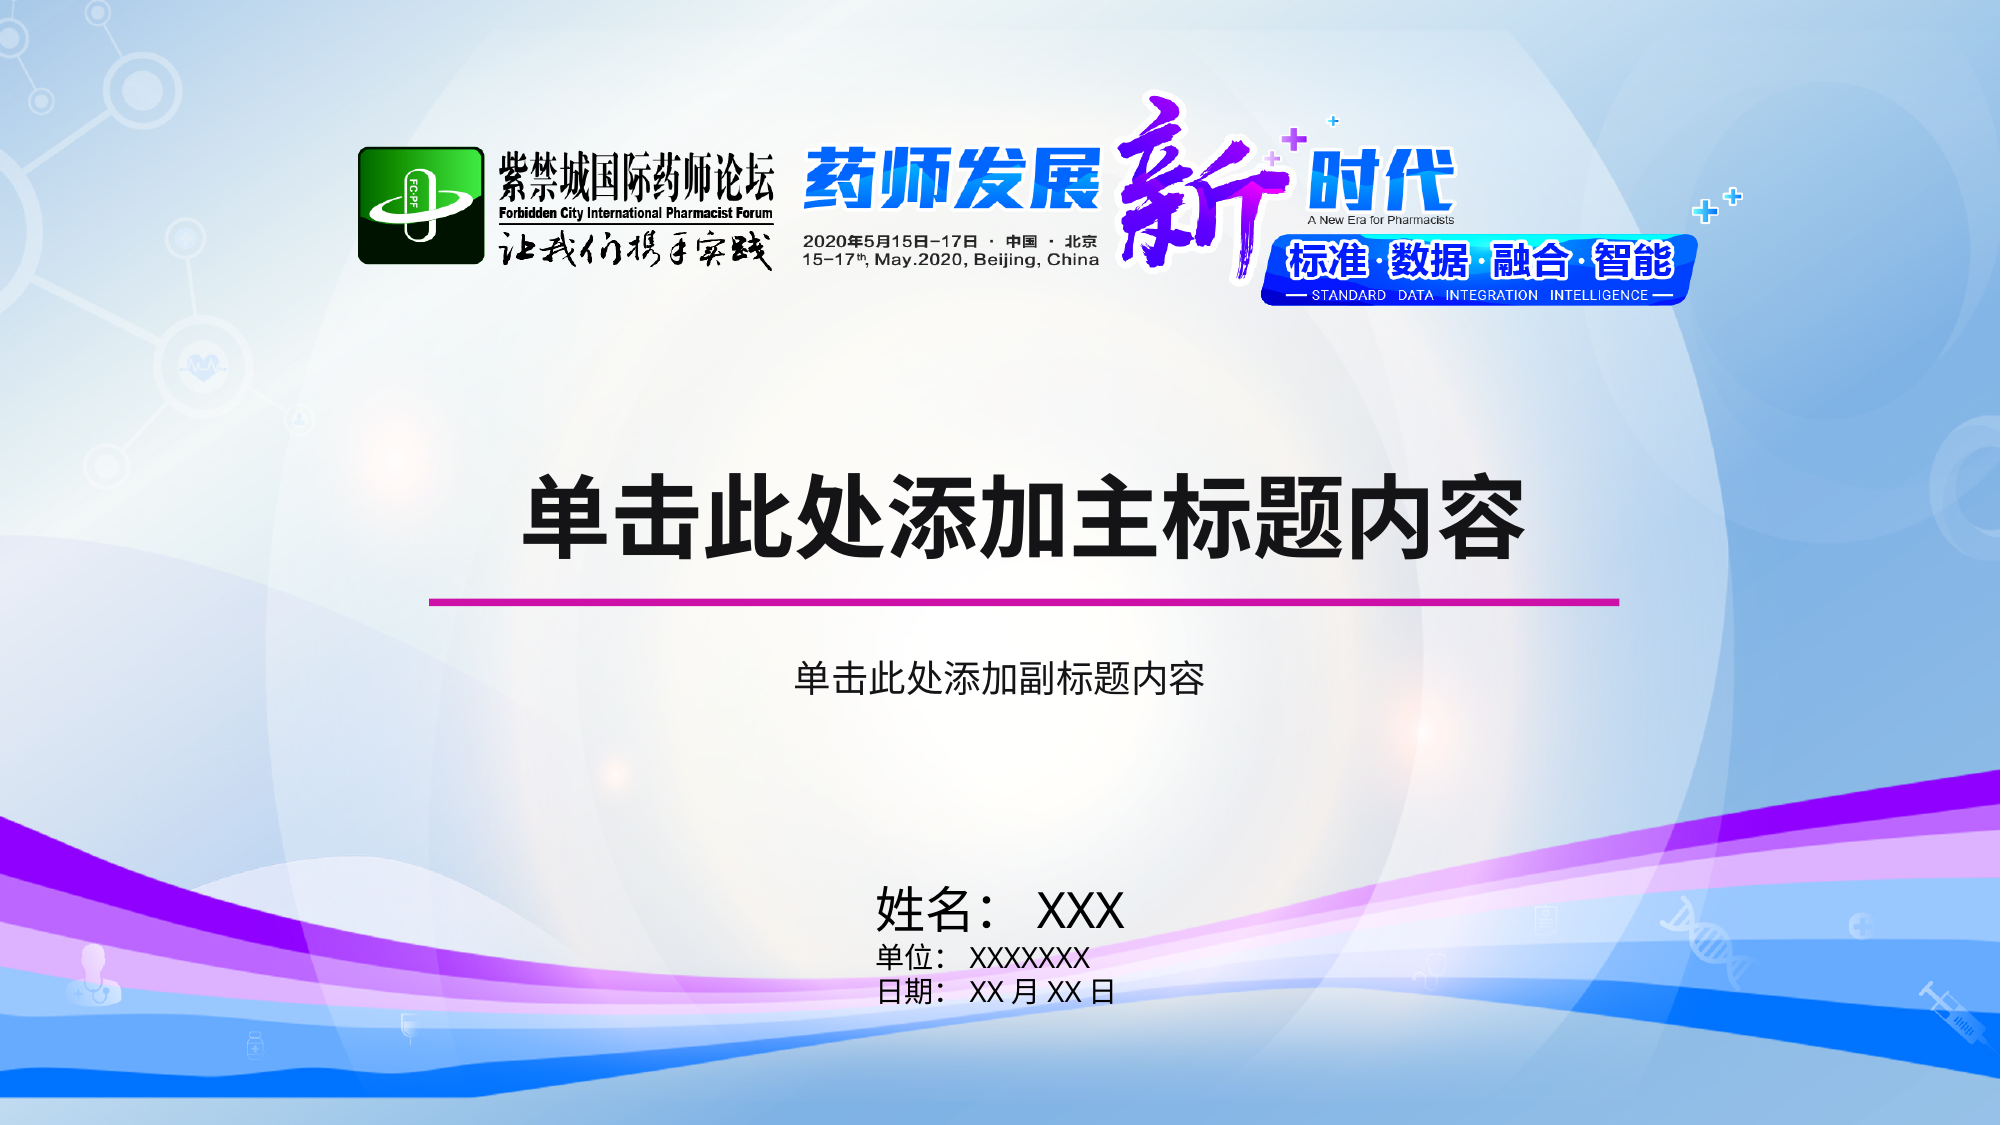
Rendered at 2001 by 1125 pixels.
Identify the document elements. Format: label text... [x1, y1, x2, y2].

text_box [428, 598, 1620, 607]
text_box 姓名：XXX 单位：XXXXXXX 日期：XX月XX日 [860, 871, 1140, 1017]
text_box 单击此处添加副标题内容 [778, 647, 1222, 708]
text_box 单击此处添加主标题内容 [504, 452, 1544, 578]
picture [0, 0, 2000, 1125]
